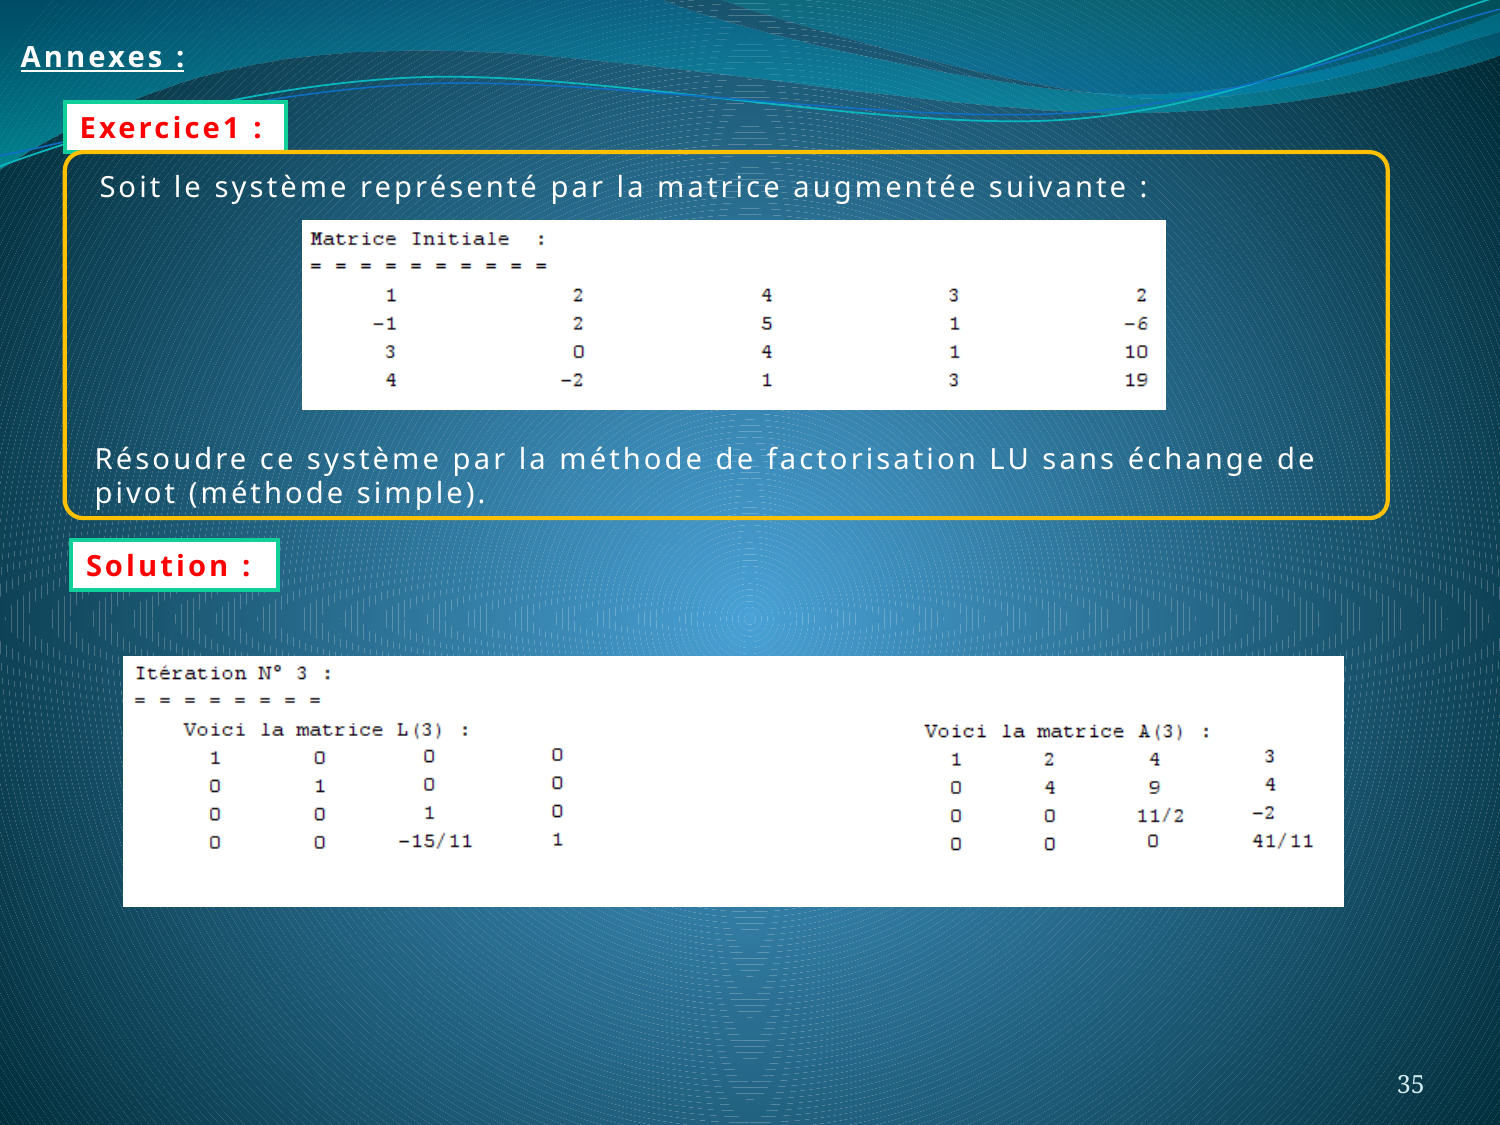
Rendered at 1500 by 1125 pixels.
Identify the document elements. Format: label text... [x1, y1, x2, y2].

text_box Solution : [69, 538, 280, 592]
text_box [62, 149, 1390, 521]
text_box Annexes : [5, 30, 558, 81]
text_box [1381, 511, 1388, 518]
picture [302, 220, 1166, 411]
text_box 35 [1299, 1042, 1425, 1103]
text_box Exercice1 : [63, 100, 288, 154]
picture [123, 656, 1345, 908]
